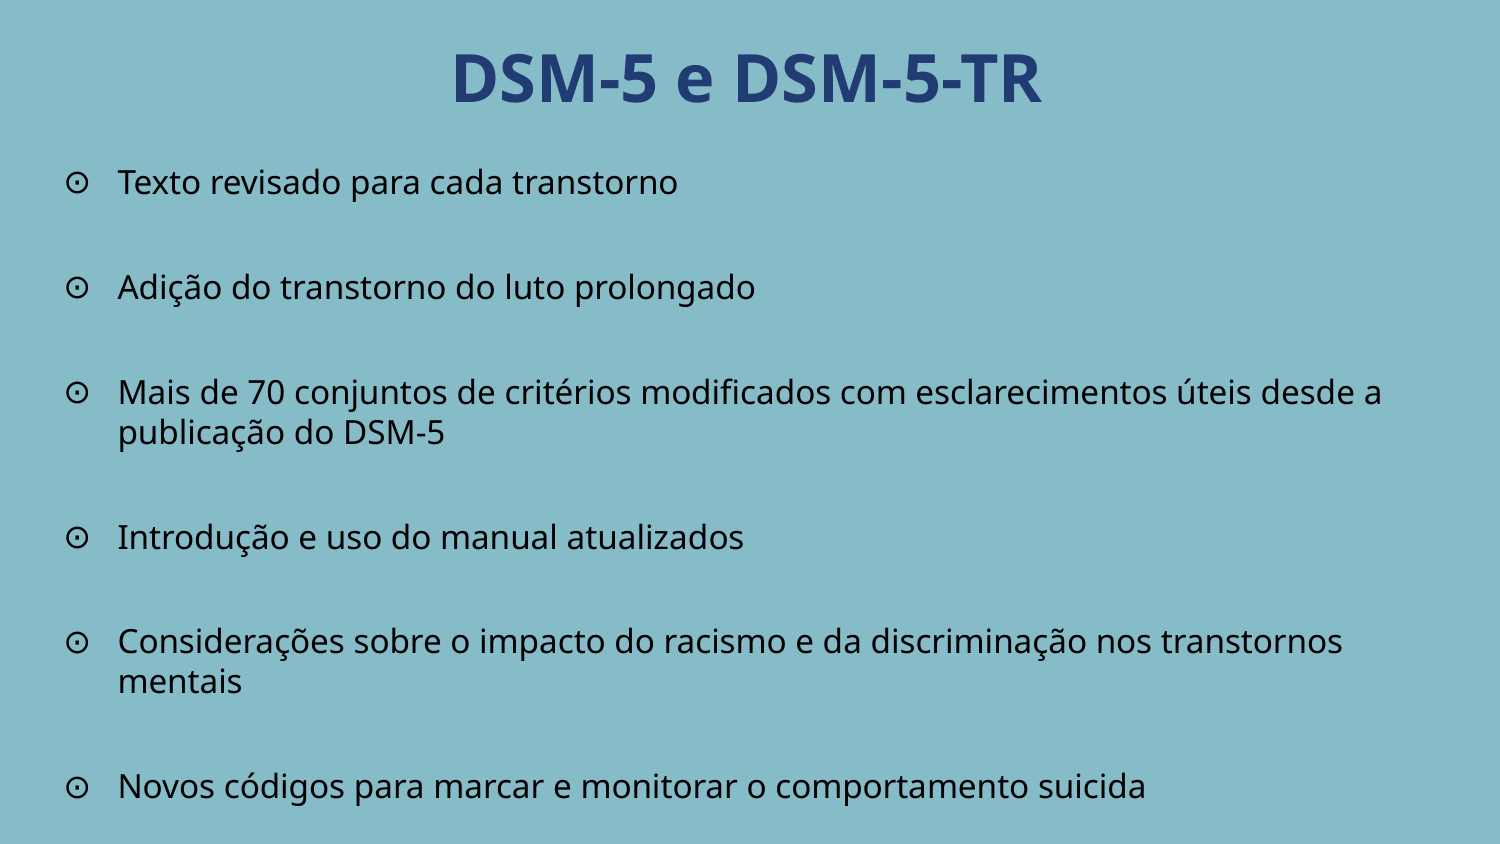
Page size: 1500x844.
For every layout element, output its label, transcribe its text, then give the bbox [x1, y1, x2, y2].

title DSM-5 e DSM-5-TR [59, 21, 1435, 133]
list Texto revisado para cada transtorno Adição do transtorno do luto prolongado Mais de 70 conjuntos de critérios modificados com esclarecimentos úteis desde a publicação do DSM-5 Introdução e uso do manual atualizados Considerações sobre o impacto do racismo e da discriminação nos transtornos mentais Novos códigos para marcar e monitorar o comportamento suicida [31, 150, 1413, 828]
